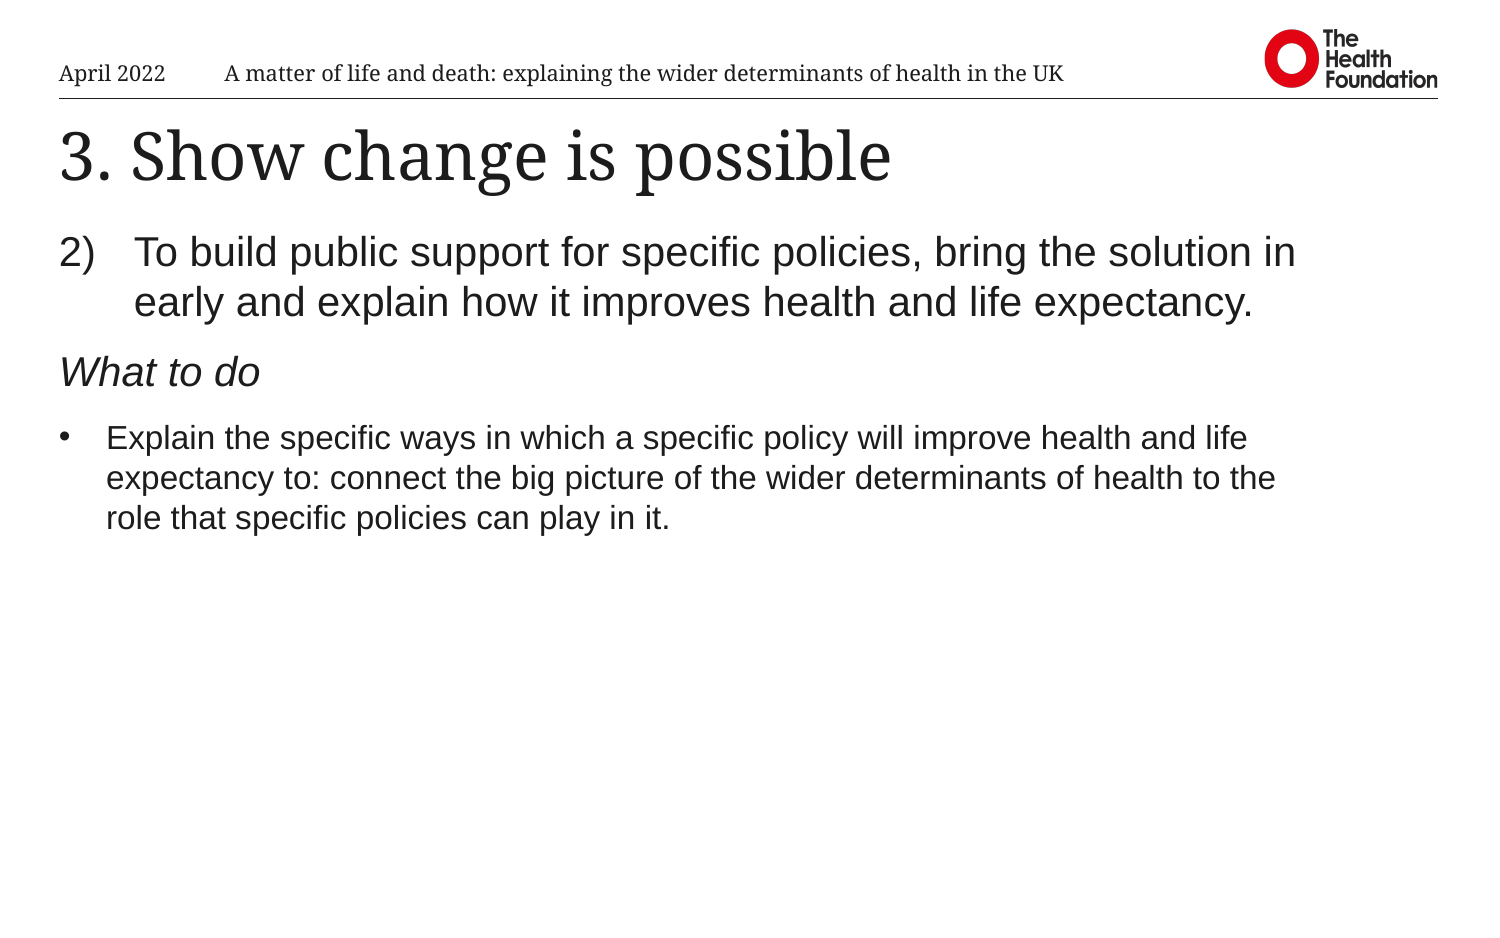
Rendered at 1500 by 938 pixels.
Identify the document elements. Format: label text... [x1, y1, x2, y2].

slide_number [59, 48, 213, 86]
list To build public support for specific policies, bring the solution in early and explain how it improves health and life expectancy. What to do Explain the specific ways in which a specific policy will improve health and life expectancy to: connect the big picture of the wider determinants of health to the role that specific policies can play in it. [59, 224, 1313, 855]
title 3. Show change is possible [59, 113, 1386, 270]
footer A matter of life and death: explaining the wider determinants of health in the UK [224, 48, 1178, 86]
picture [1264, 29, 1438, 88]
